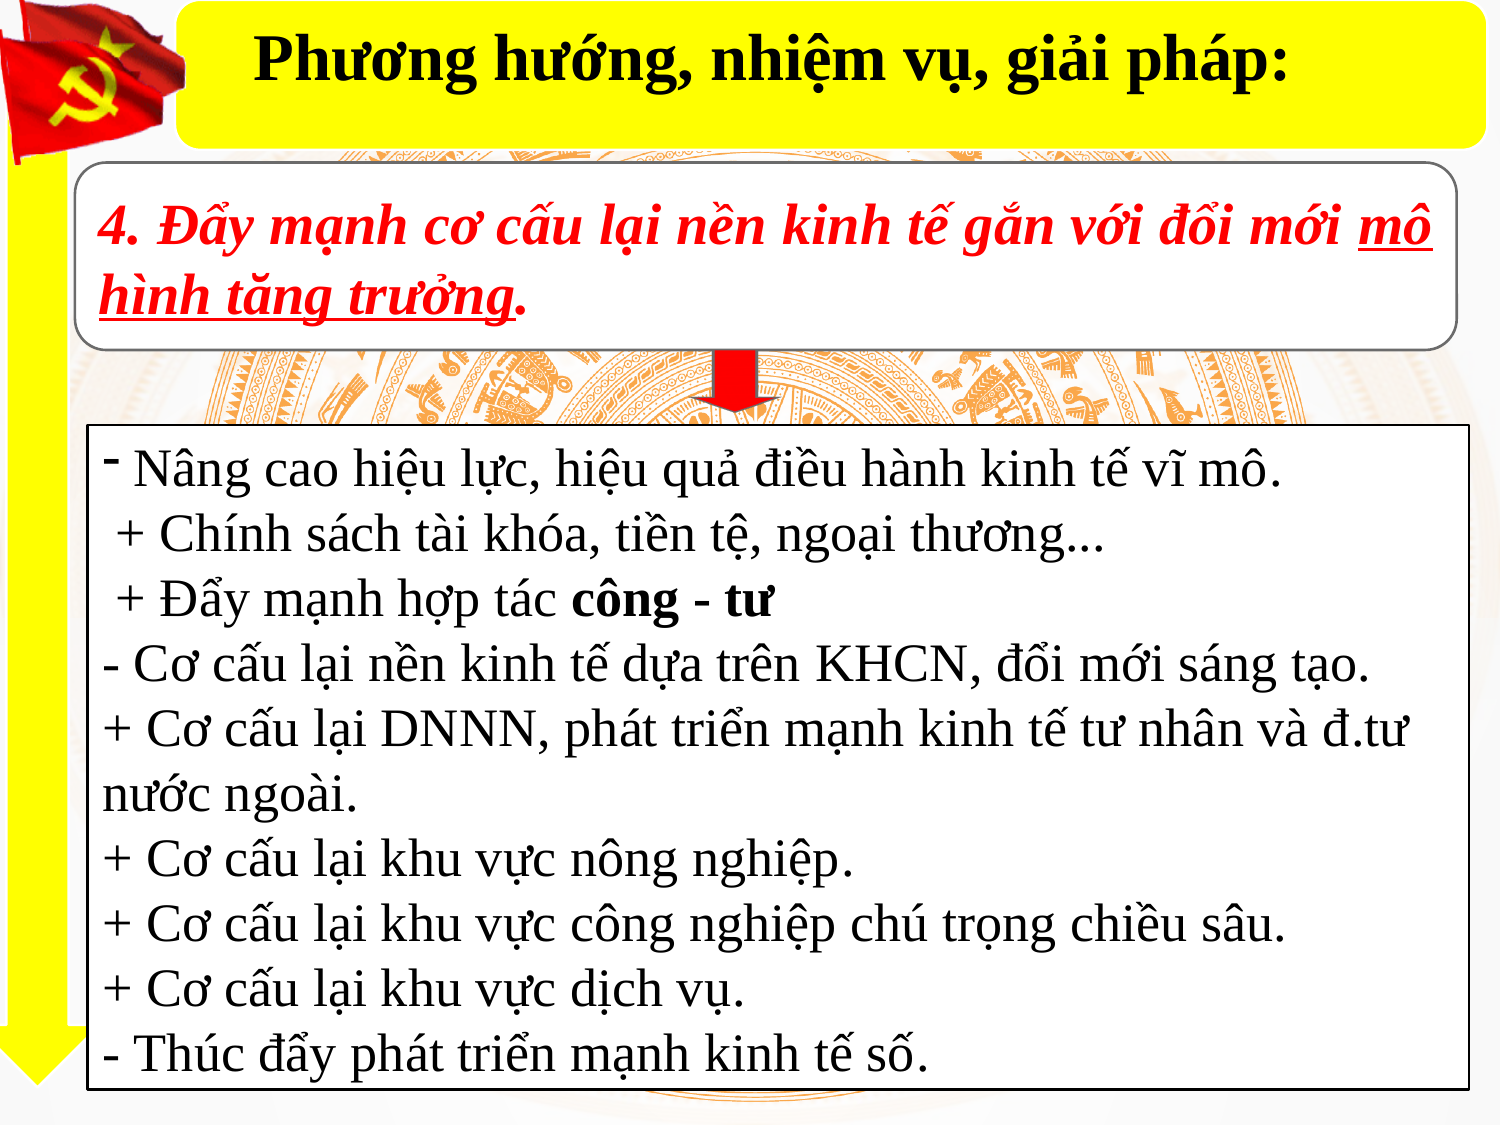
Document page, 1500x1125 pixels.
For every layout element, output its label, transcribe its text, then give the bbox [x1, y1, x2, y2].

text_box [0, 183, 86, 1089]
text_box 4. Đẩy mạnh cơ cấu lại nền kinh tế gắn với đổi mới mô hình tăng trưởng. [73, 183, 186, 352]
text_box Nâng cao hiệu lực, hiệu quả điều hành kinh tế vĩ mô. + Chính sách tài khóa, tiền tệ, ngoại thương... + Đẩy mạnh hợp tác công - tư - Cơ cấu lại nền kinh tế dựa trên KHCN, đổi mới sáng tạo. + Cơ cấu lại DNNN, phát triển mạnh kinh tế tư nhân và đ.tư nước ngoài. + Cơ cấu lại khu vực nông nghiệp. + Cơ cấu lại khu vực công nghiệp chú trọng chiều sâu. + Cơ cấu lại khu vực dịch vụ. - Thúc đẩy phát triển mạnh kinh tế số. [1324, 424, 1470, 1091]
text_box Phương hướng, nhiệm vụ, giải pháp: [1324, 0, 1489, 152]
text_box Nâng cao hiệu lực, hiệu quả điều hành kinh tế vĩ mô. + Chính sách tài khóa, tiền tệ, ngoại thương... + Đẩy mạnh hợp tác công - tư - Cơ cấu lại nền kinh tế dựa trên KHCN, đổi mới sáng tạo. + Cơ cấu lại DNNN, phát triển mạnh kinh tế tư nhân và đ.tư nước ngoài. + Cơ cấu lại khu vực nông nghiệp. + Cơ cấu lại khu vực công nghiệp chú trọng chiều sâu. + Cơ cấu lại khu vực dịch vụ. - Thúc đẩy phát triển mạnh kinh tế số. [86, 424, 186, 1091]
picture [0, 0, 1319, 1102]
text_box 4. Đẩy mạnh cơ cấu lại nền kinh tế gắn với đổi mới mô hình tăng trưởng. [1324, 161, 1459, 352]
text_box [224, 578, 376, 729]
